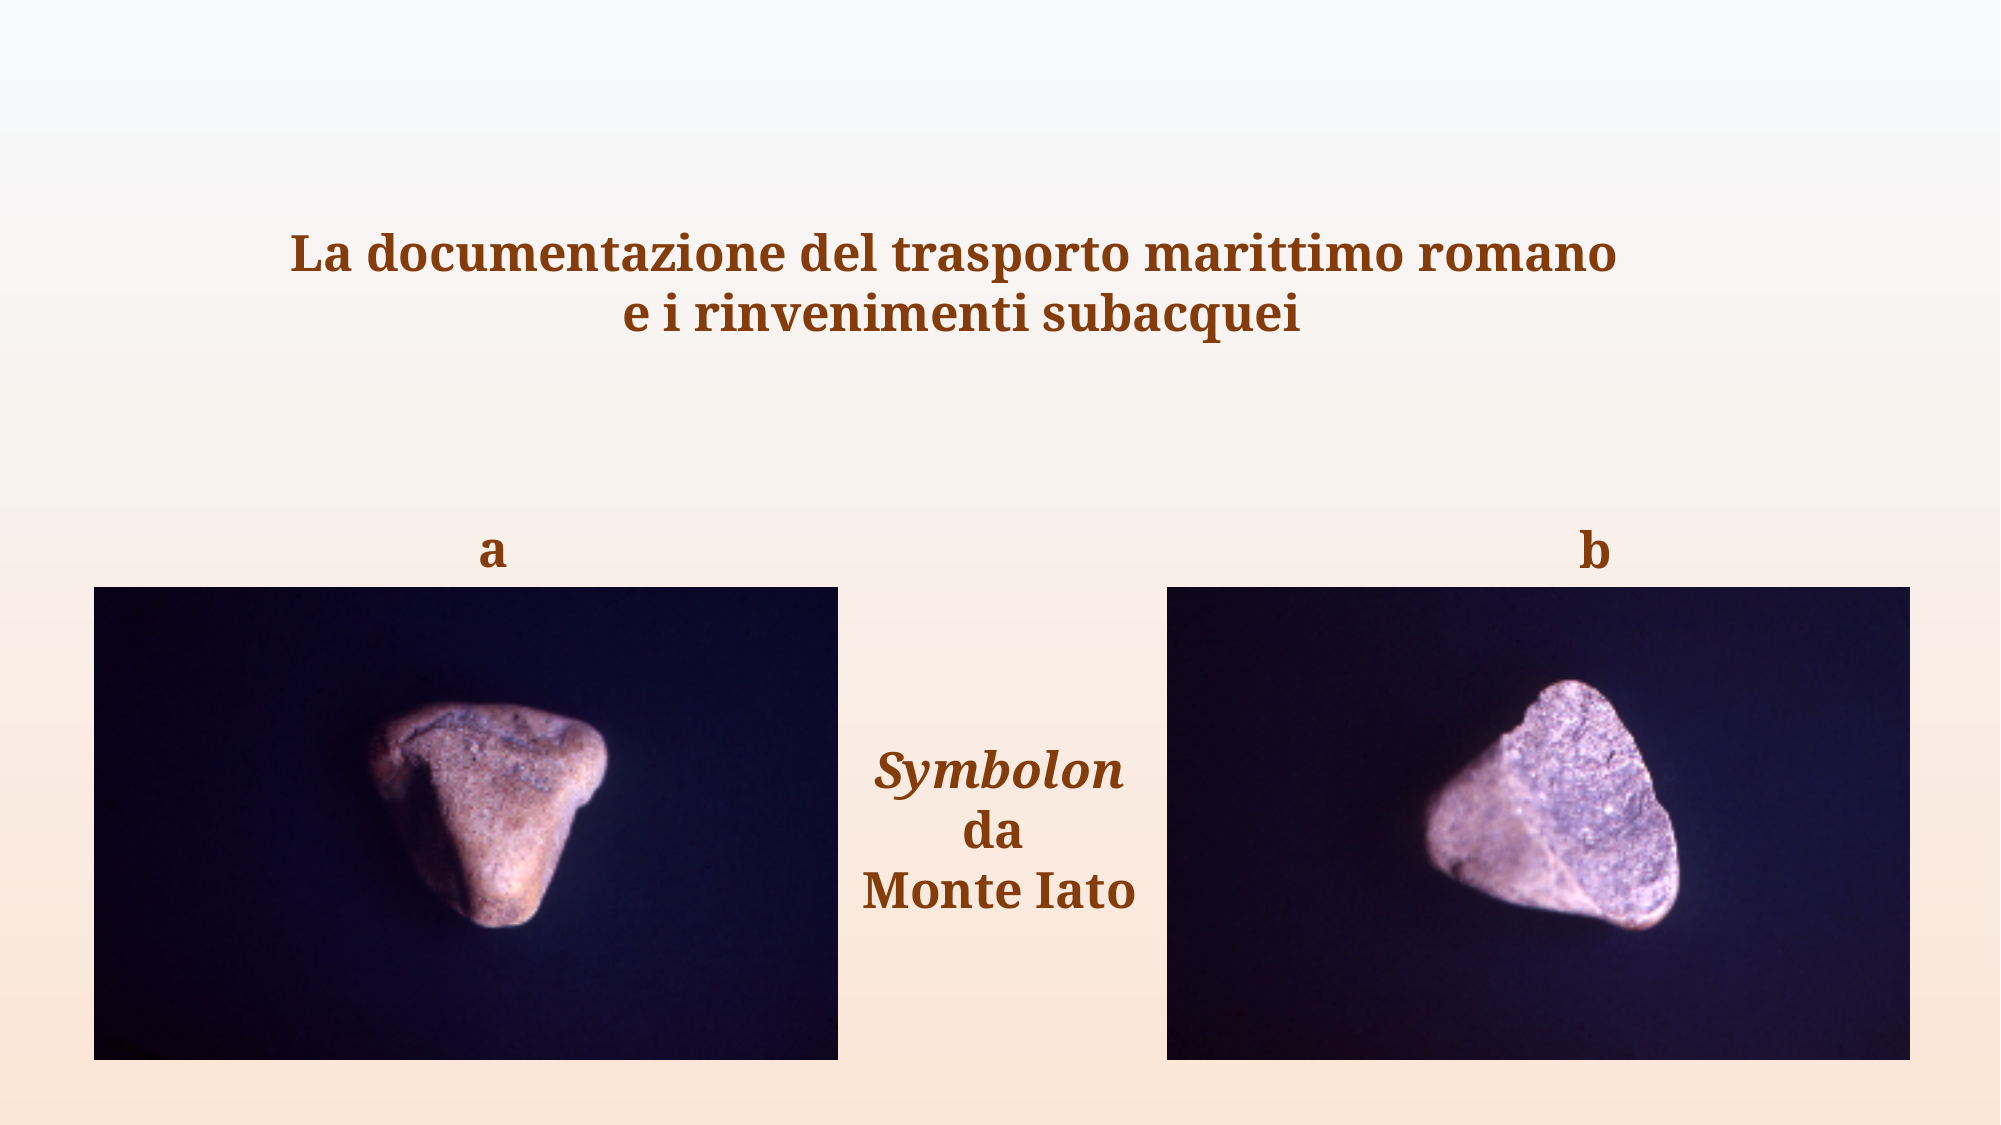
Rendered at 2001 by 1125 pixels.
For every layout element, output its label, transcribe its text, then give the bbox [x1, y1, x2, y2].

text_box Symbolon da Monte Iato [848, 730, 1152, 926]
text_box a [463, 510, 523, 585]
picture [93, 587, 838, 1060]
picture [1167, 587, 1910, 1060]
text_box La documentazione del trasporto marittimo romano e i rinvenimenti subacquei [276, 213, 1647, 409]
text_box b [1564, 511, 1627, 586]
